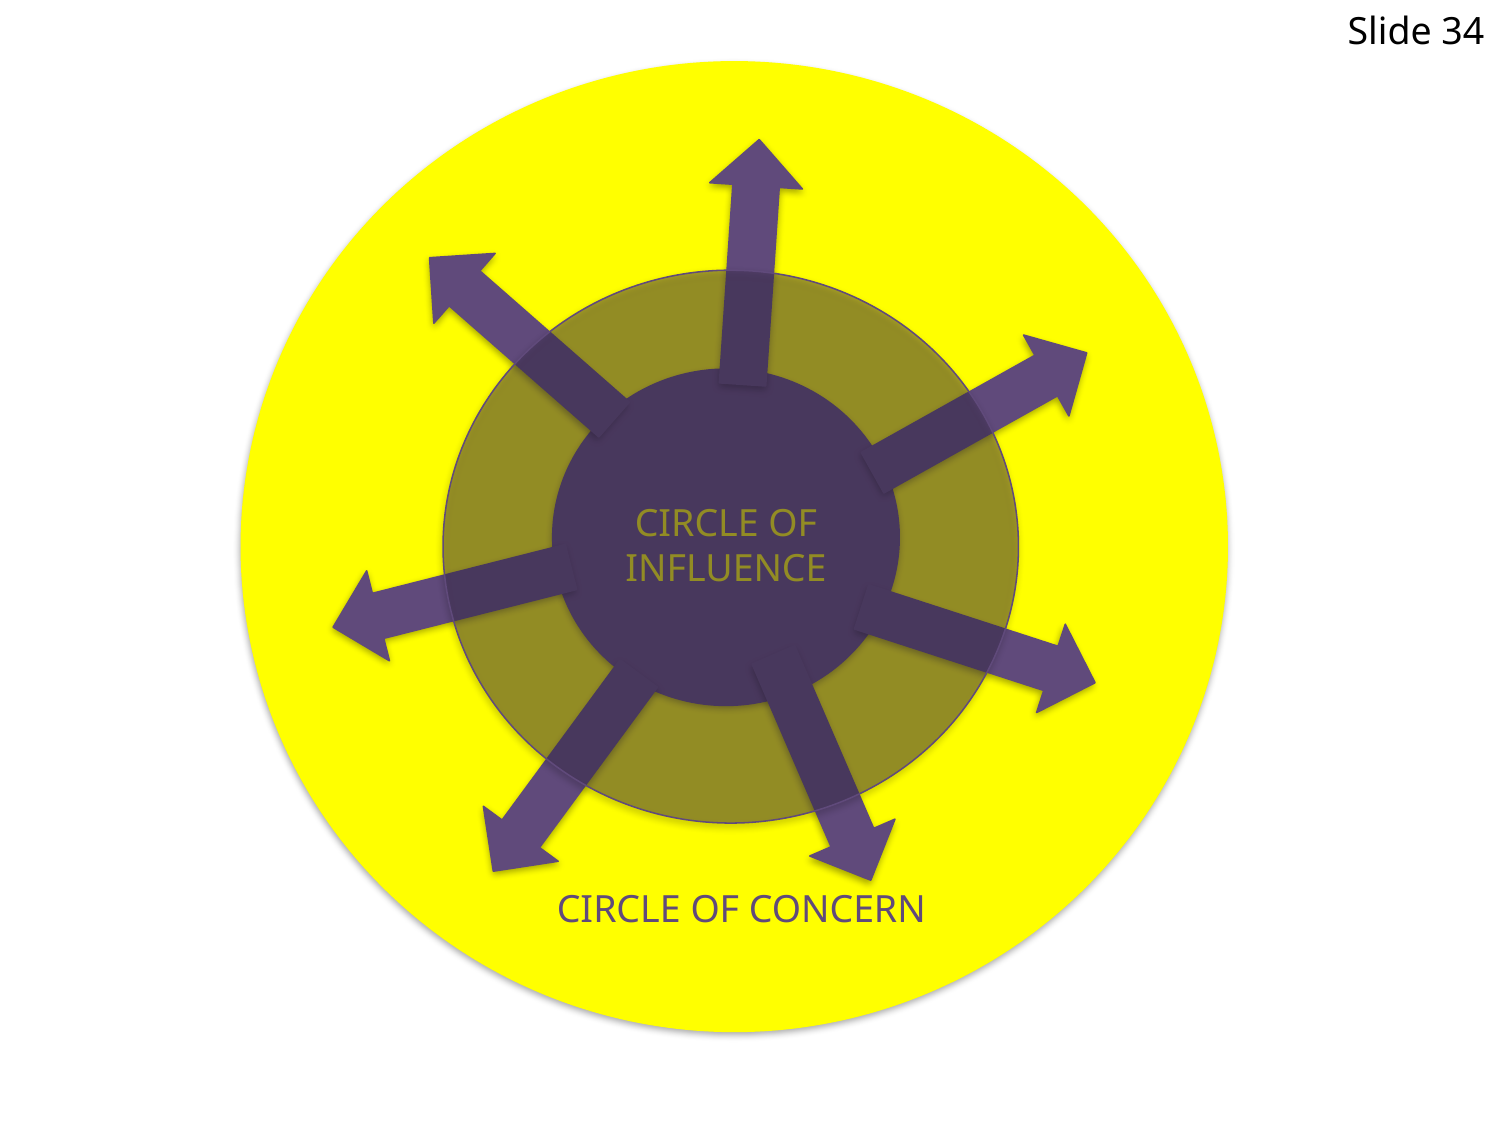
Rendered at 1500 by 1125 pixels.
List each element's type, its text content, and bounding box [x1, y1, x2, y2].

text_box [240, 61, 1228, 1033]
text_box [442, 269, 1020, 824]
text_box [708, 138, 804, 271]
text_box [428, 252, 548, 362]
text_box [332, 570, 447, 662]
text_box [482, 765, 581, 872]
text_box [808, 801, 896, 881]
text_box CIRCLE OF CONCERN [503, 878, 980, 938]
text_box Slide 34 [1332, 0, 1500, 60]
text_box [971, 334, 1088, 432]
text_box [992, 623, 1096, 714]
